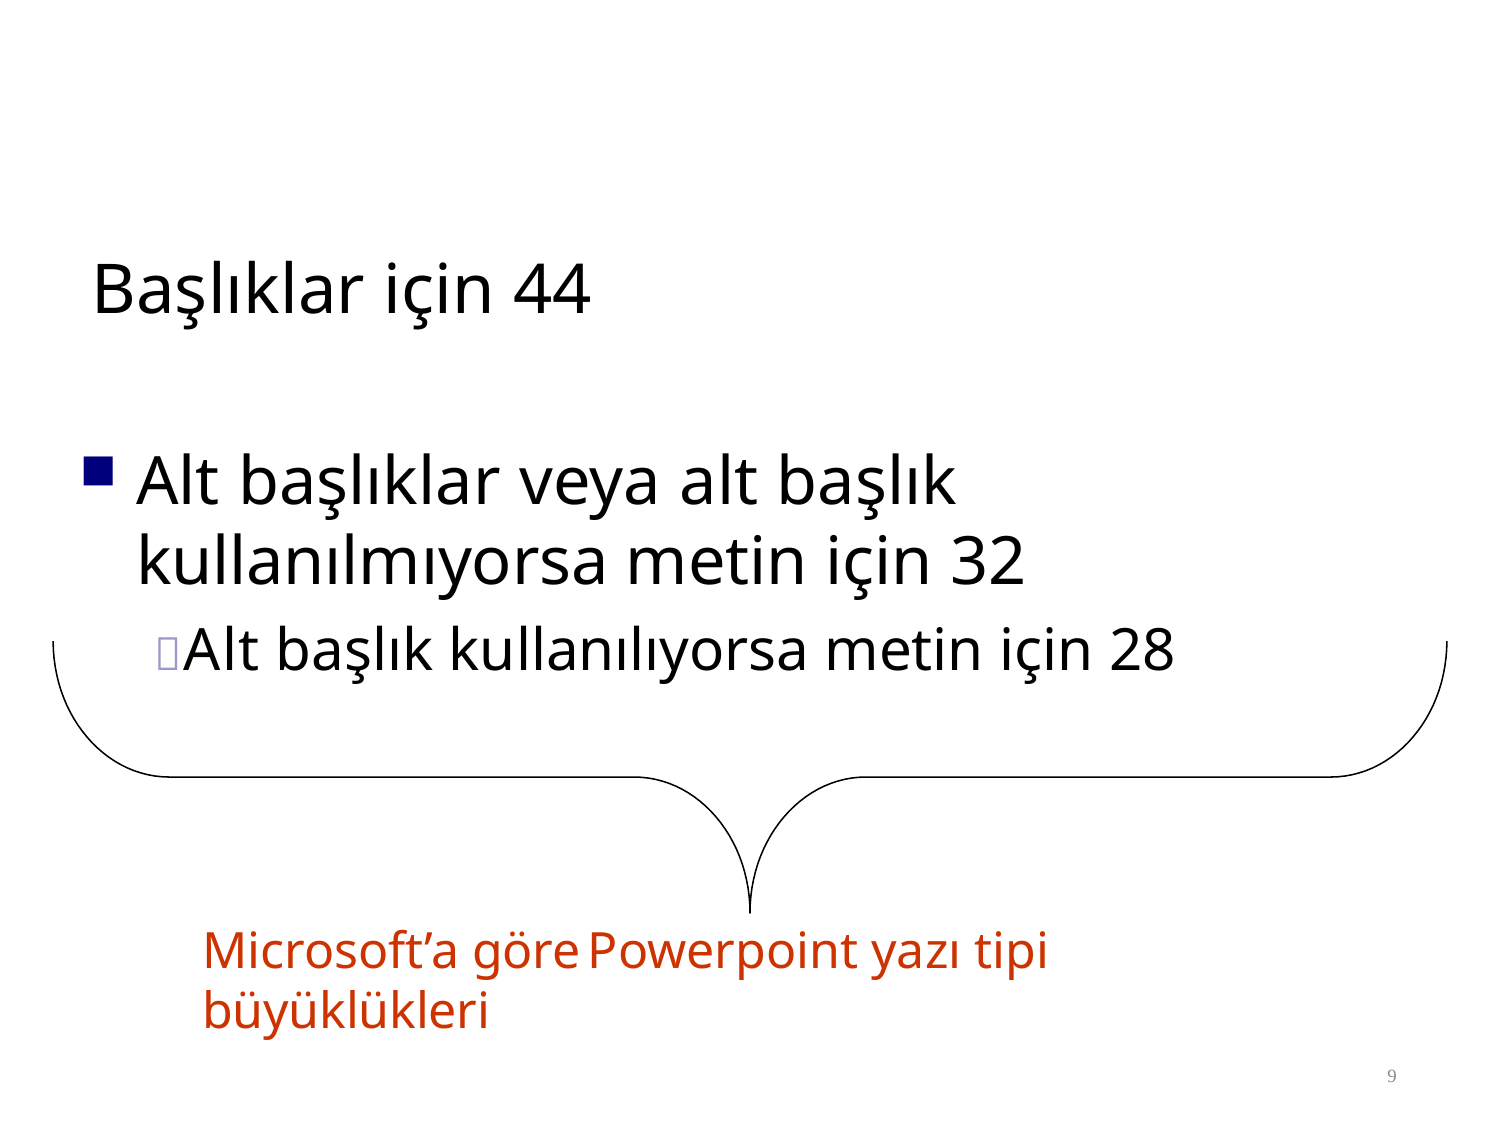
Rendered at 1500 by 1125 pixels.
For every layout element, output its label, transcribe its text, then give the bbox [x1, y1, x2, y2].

title Başlıklar için 44 [89, 190, 736, 381]
text_box [53, 641, 1447, 913]
text_box Alt başlıklar veya alt başlık kullanılmıyorsa metin için 32 Alt başlık kullanılıyorsa metin için 28 [77, 436, 1386, 641]
slide_number 9 [1059, 754, 1397, 1125]
text_box Microsoft’a göre Powerpoint yazı tipi büyüklükleri [200, 916, 1300, 1039]
